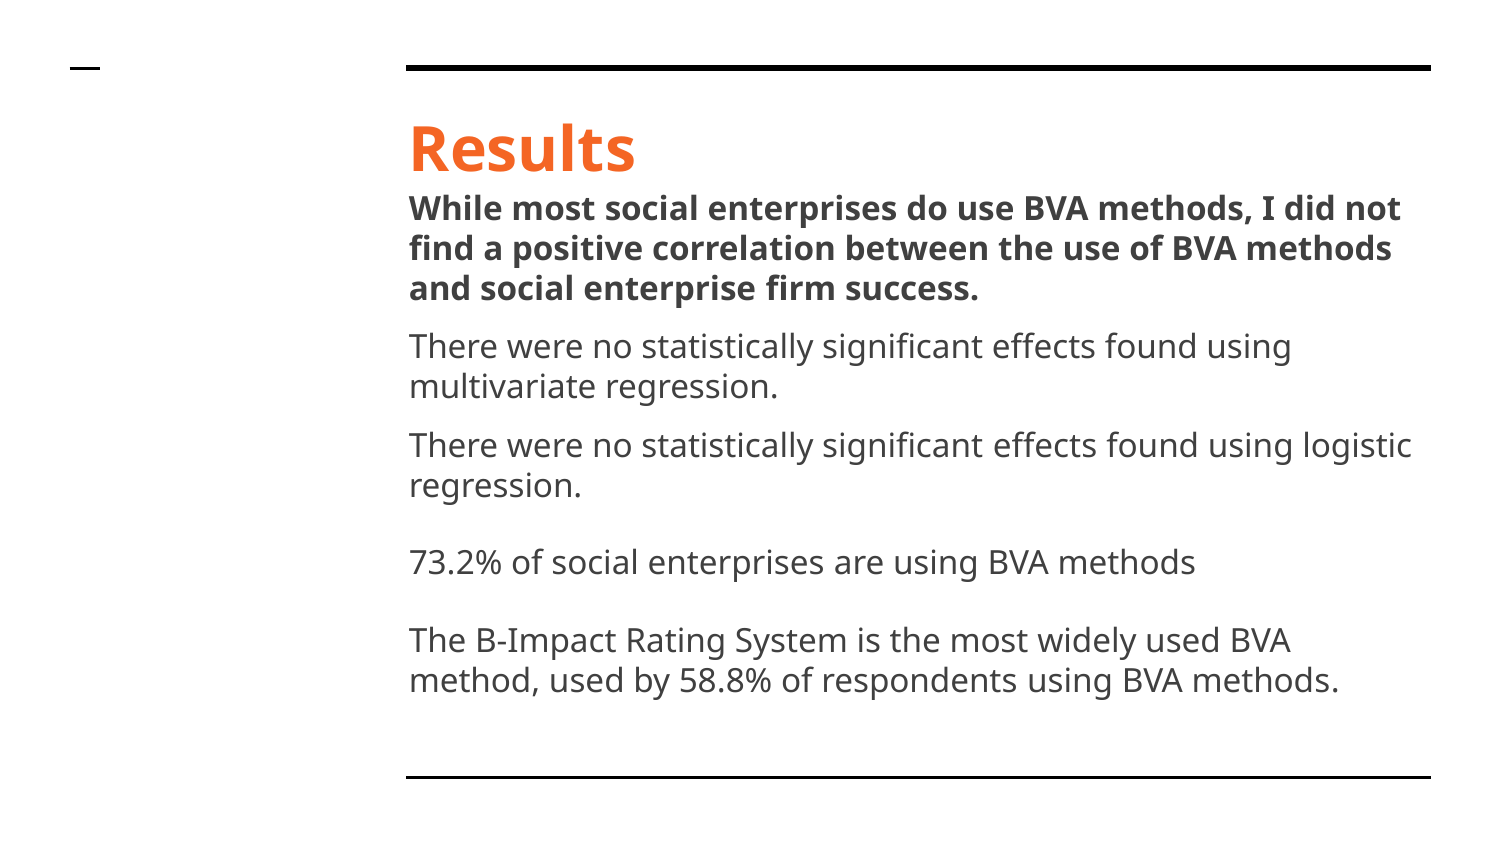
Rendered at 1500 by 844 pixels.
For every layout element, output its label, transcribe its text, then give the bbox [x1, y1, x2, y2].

title Results [393, 94, 1431, 172]
list While most social enterprises do use BVA methods, I did not find a positive correlation between the use of BVA methods and social enterprise firm success. There were no statistically significant effects found using multivariate regression. There were no statistically significant effects found using logistic regression. 73.2% of social enterprises are using BVA methods The B-Impact Rating System is the most widely used BVA method, used by 58.8% of respondents using BVA methods. [393, 172, 1431, 731]
